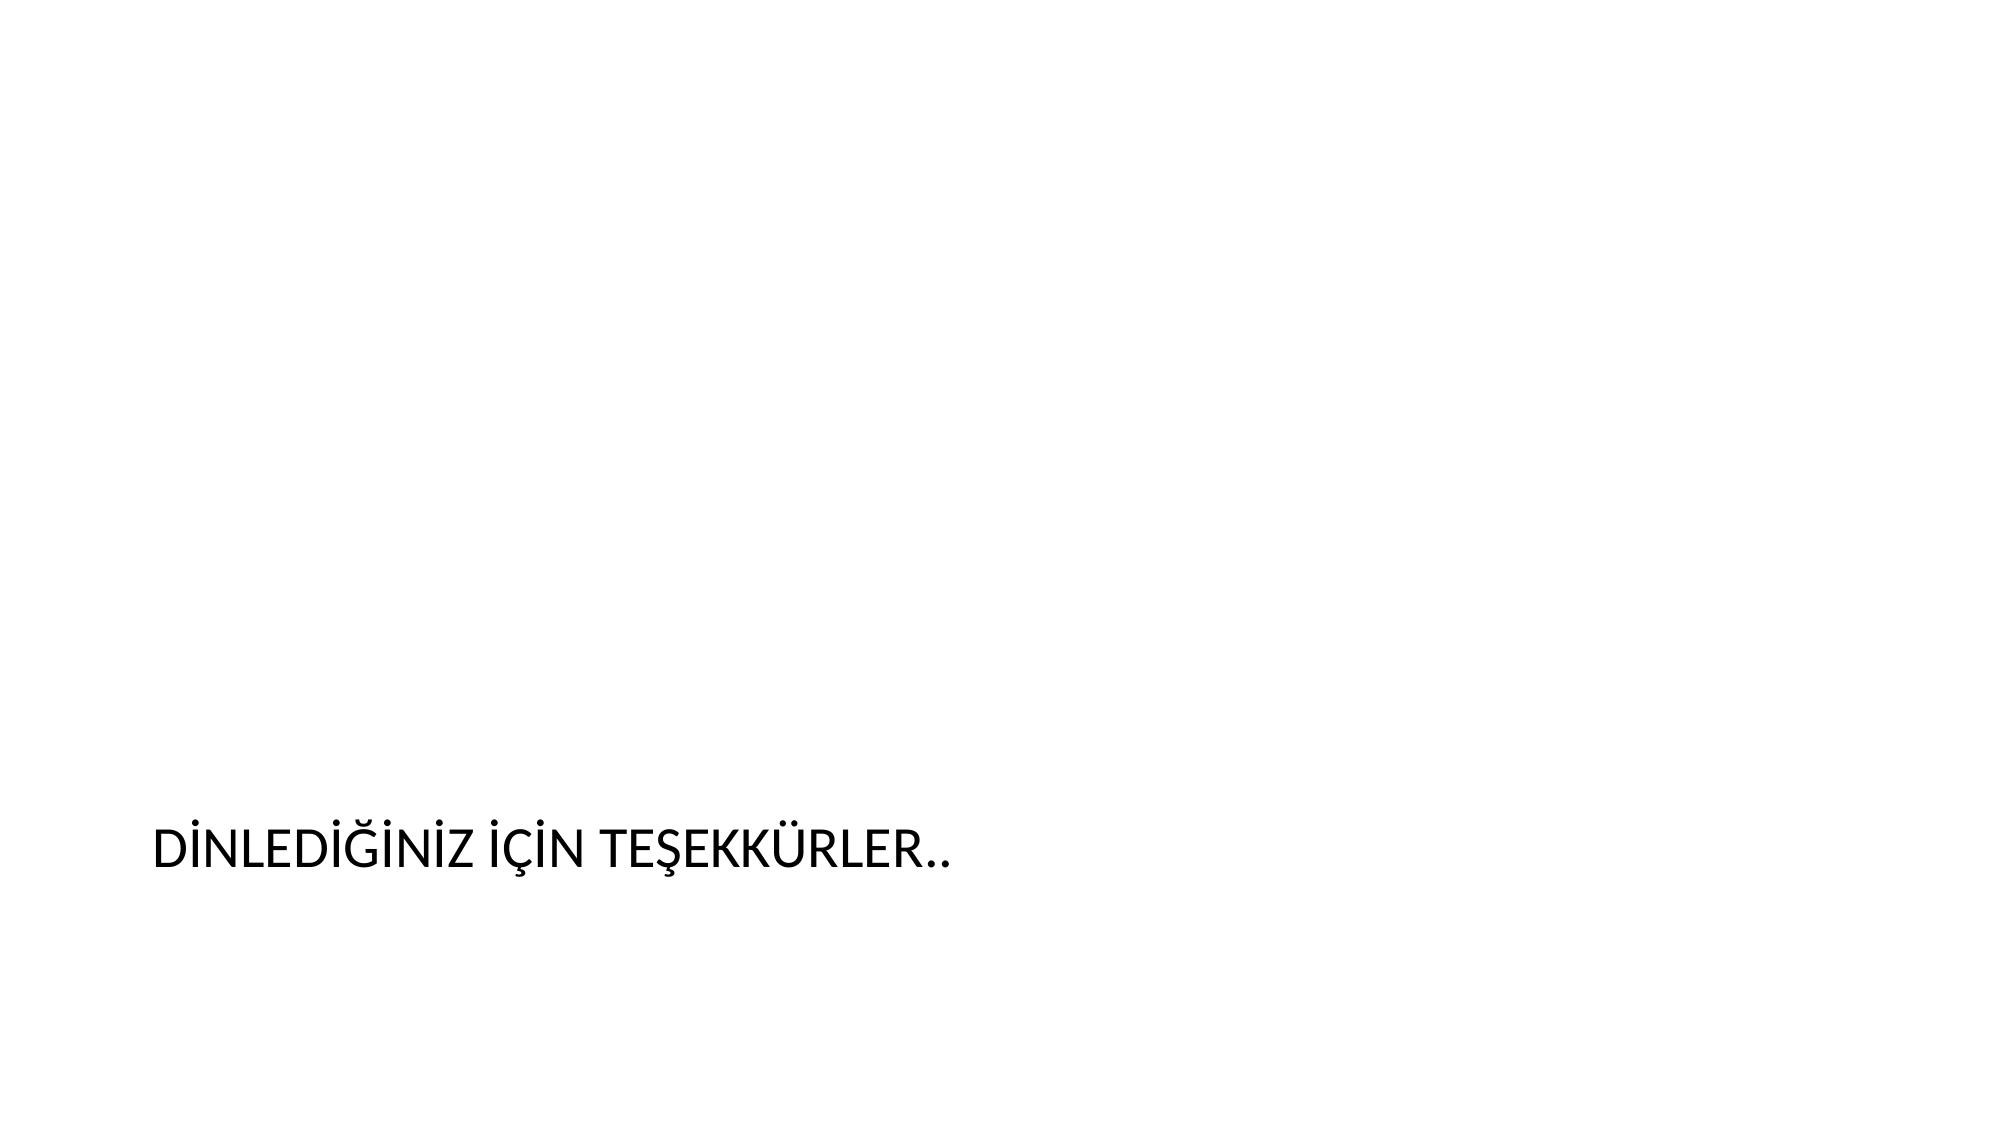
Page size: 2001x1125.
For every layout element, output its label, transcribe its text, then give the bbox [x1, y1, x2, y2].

list DİNLEDİĞİNİZ İÇİN TEŞEKKÜRLER.. [137, 299, 1863, 1014]
